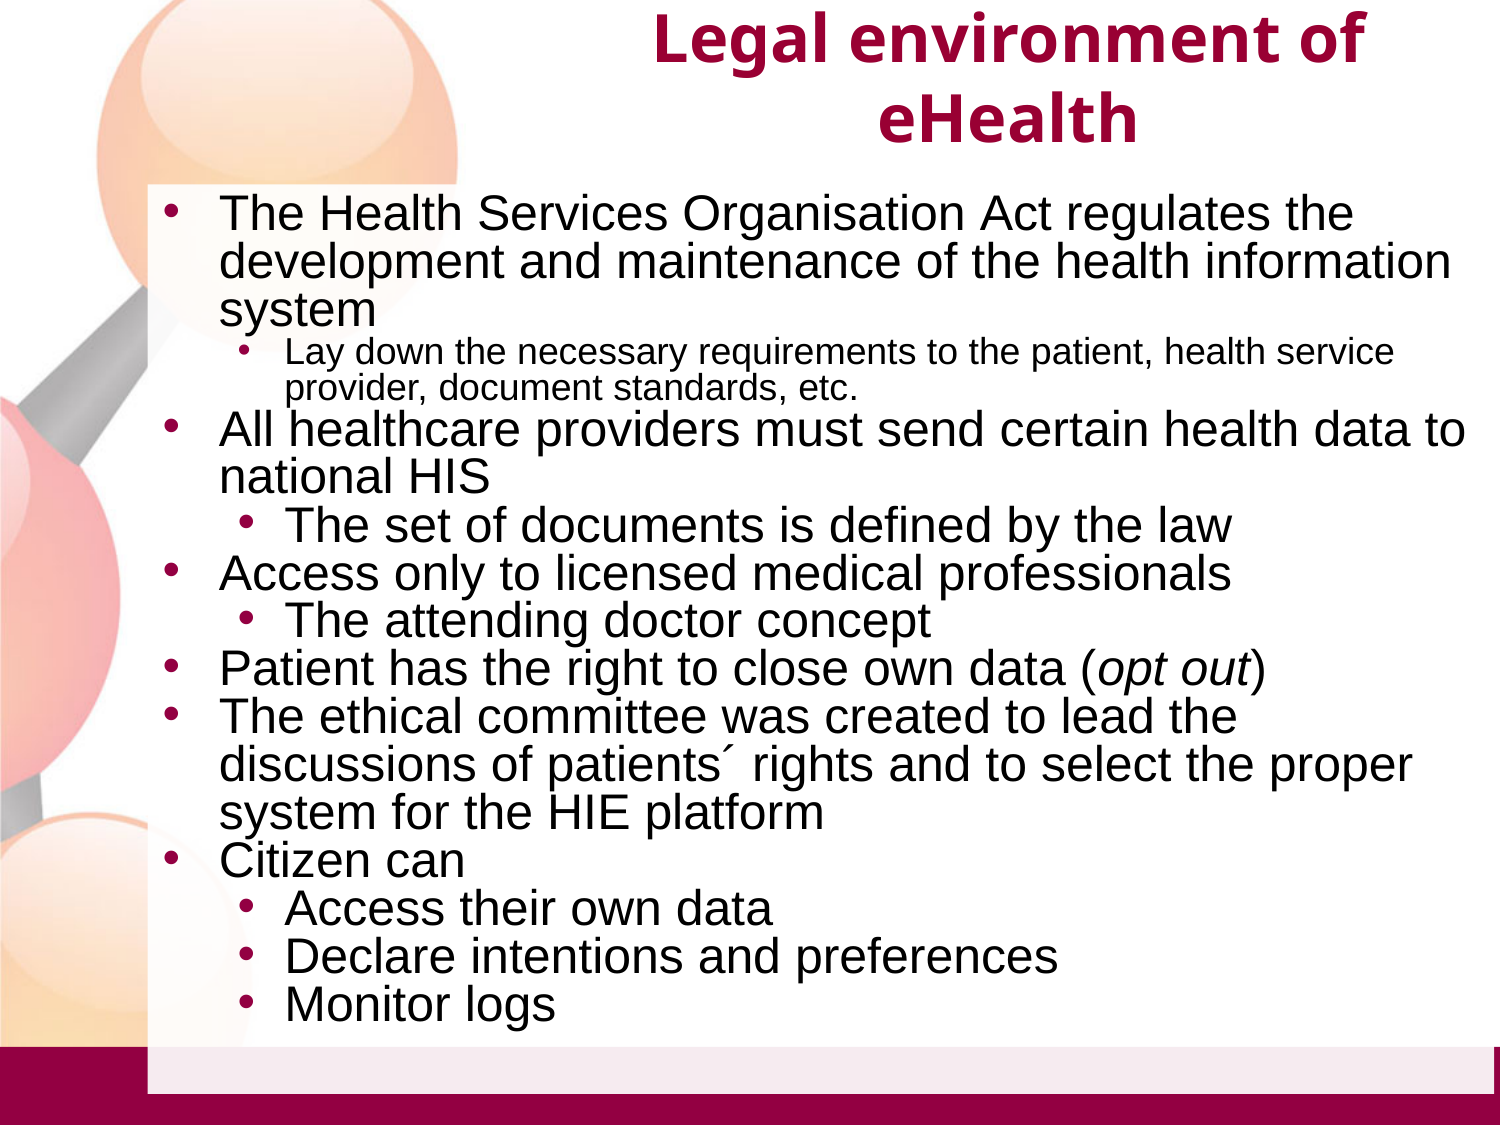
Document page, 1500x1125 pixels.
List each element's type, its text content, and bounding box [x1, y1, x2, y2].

picture [0, 0, 1500, 1046]
text_box Legal environment of eHealth [517, 0, 1500, 153]
list The Health Services Organisation Act regulates the development and maintenance of the health information system Lay down the necessary requirements to the patient, health service provider, document standards, etc. All healthcare providers must send certain health data to national HIS The set of documents is defined by the law Access only to licensed medical professionals The attending doctor concept Patient has the right to close own data (opt out) The ethical committee was created to lead the discussions of patients´ rights and to select the proper system for the HIE platform Citizen can Access their own data Declare intentions and preferences Monitor logs [147, 184, 1495, 1095]
